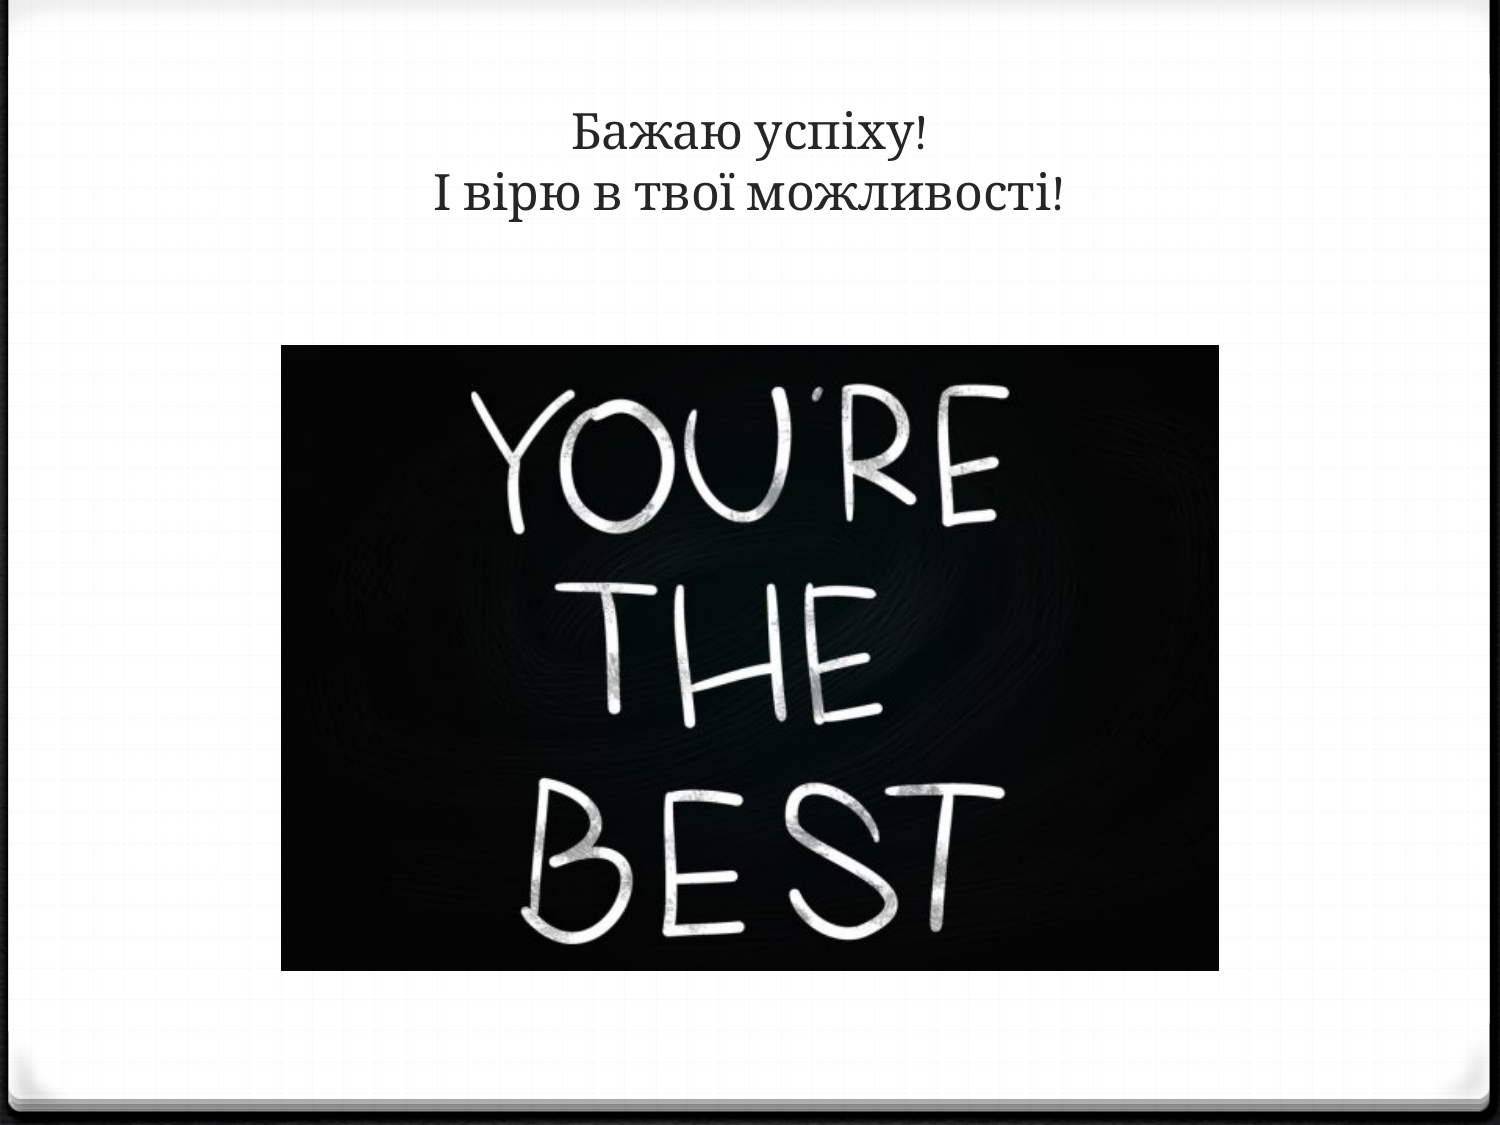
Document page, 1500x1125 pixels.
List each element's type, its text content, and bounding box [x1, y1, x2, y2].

title Бажаю успіху! І вірю в твої можливості! [90, 71, 1410, 309]
picture [0, 0, 1500, 1125]
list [281, 345, 1219, 972]
